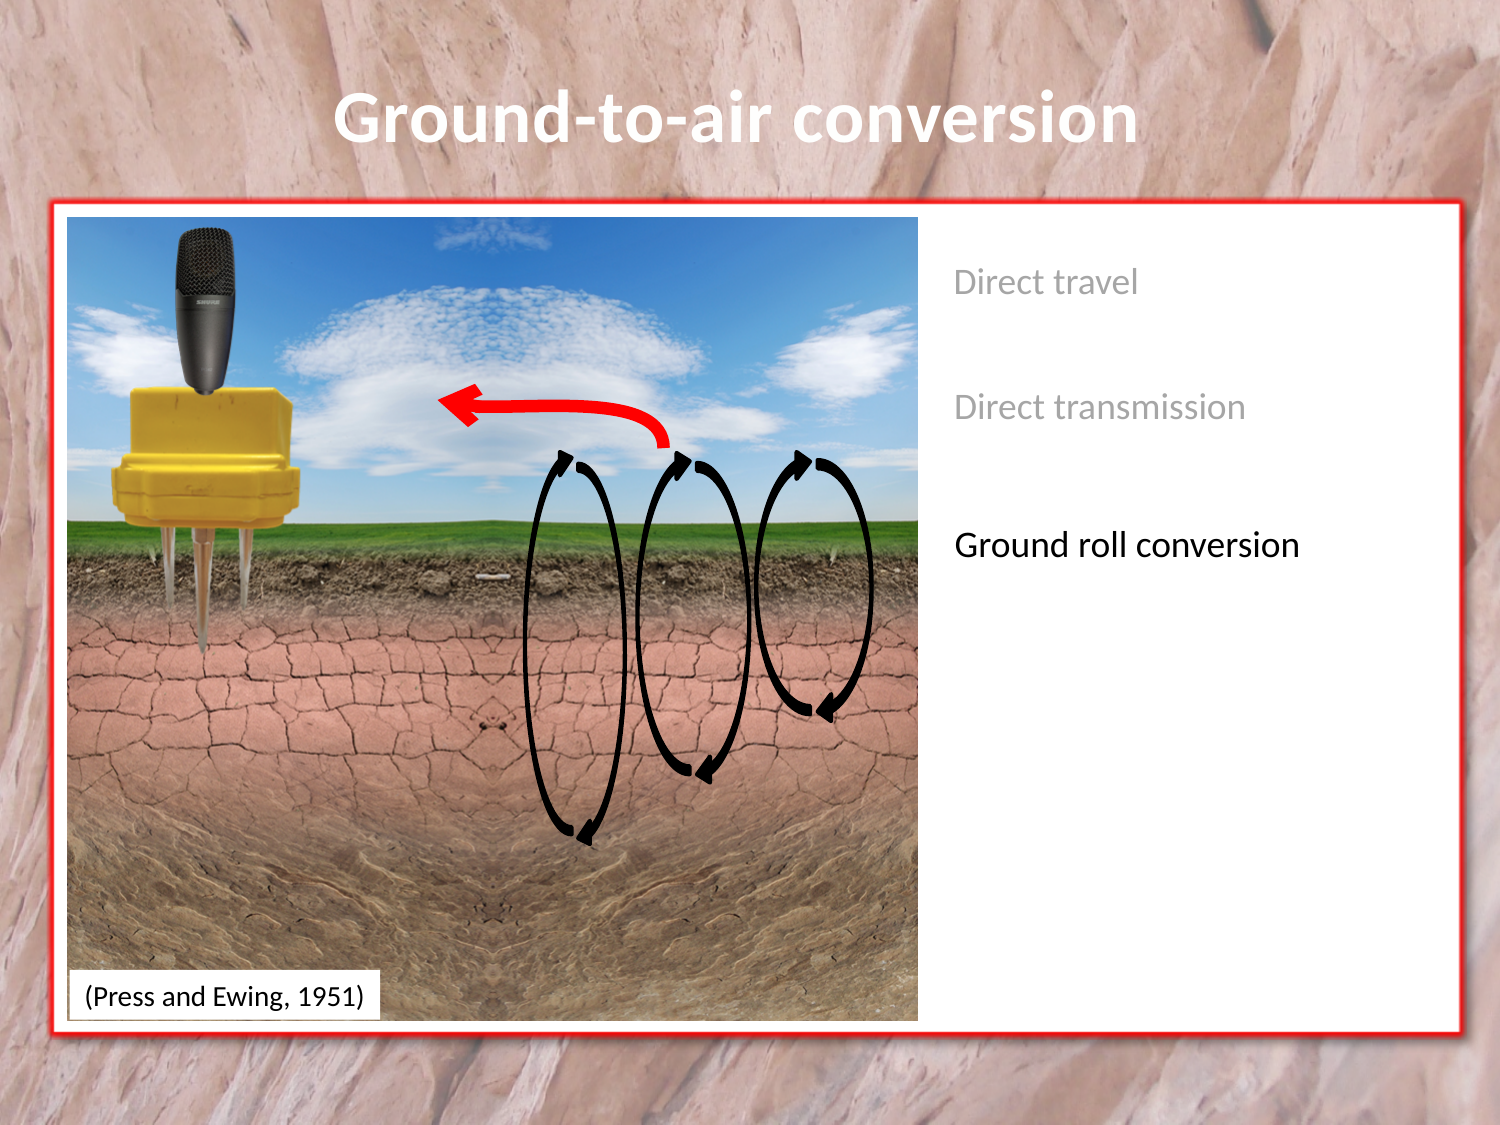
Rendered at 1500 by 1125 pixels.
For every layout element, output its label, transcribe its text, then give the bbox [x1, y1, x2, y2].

text_box Direct travel [939, 249, 1154, 310]
text_box Direct transmission [939, 374, 1262, 435]
text_box Ground roll conversion [939, 512, 1316, 573]
title Ground-to-air conversion [62, 50, 1413, 175]
picture [67, 217, 918, 1021]
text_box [437, 399, 872, 851]
text_box [55, 205, 1458, 1031]
